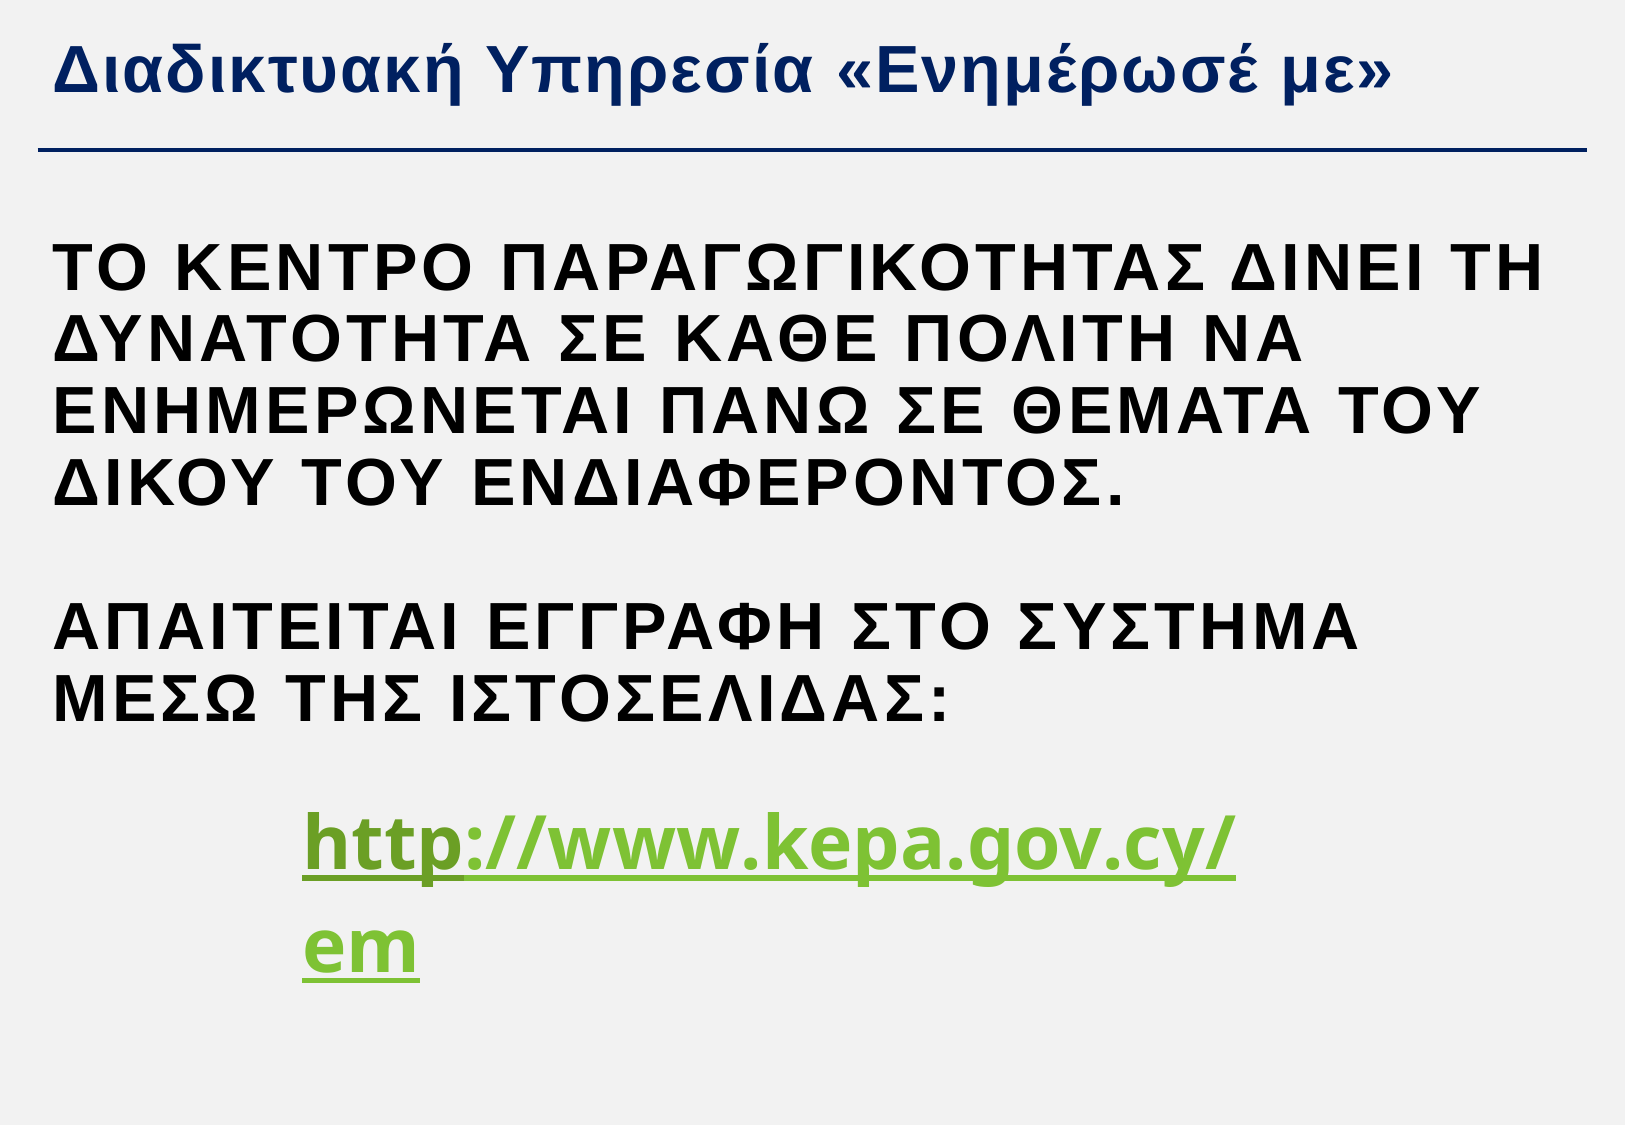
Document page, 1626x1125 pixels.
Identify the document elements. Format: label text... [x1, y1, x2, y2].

subtitle ΤΟ ΚΕΝΤΡΟ ΠΑΡΑΓΩΓΙΚΟΤΗΤΑΣ ΔΙΝΕΙ ΤΗ ΔΥΝΑΤΟΤΗΤΑ ΣΕ ΚΑΘΕ ΠΟΛΙΤΗ ΝΑ ΕΝΗΜΕΡΩΝΕΤΑΙ ΠΑΝΩ ΣΕ ΘΕΜΑΤΑ ΤΟΥ ΔΙΚΟΥ ΤΟΥ ΕΝΔΙΑΦΕΡΟΝΤΟΣ. ΑΠΑΙΤΕΙΤΑΙ ΕΓΓΡΑΦΗ ΣΤΟ ΣΥΣΤΗΜΑ ΜΕΣΩ ΤΗΣ ΙΣΤΟΣΕΛΙΔΑΣ: [37, 224, 1588, 700]
title Διαδικτυακή Υπηρεσία «Ενημέρωσέ με» [37, 12, 1488, 114]
text_box http://www.kepa.gov.cy/em [287, 787, 1338, 995]
